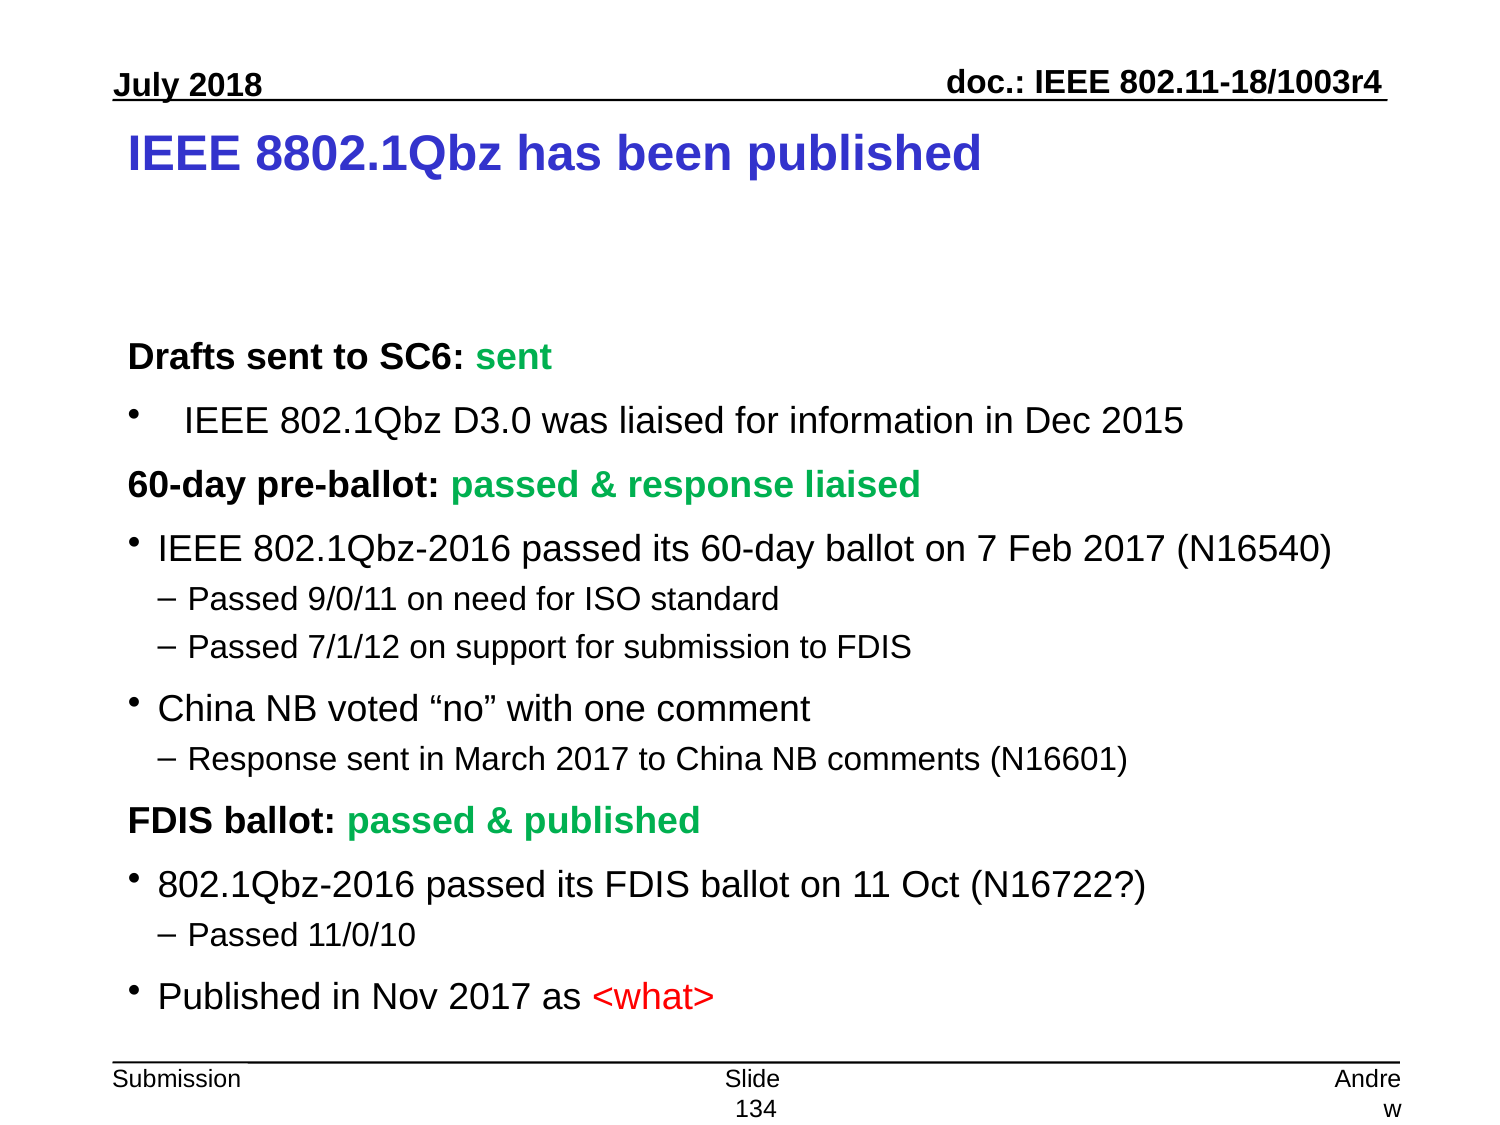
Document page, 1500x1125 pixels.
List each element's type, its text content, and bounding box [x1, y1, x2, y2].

footer Andrew Myles, Cisco [1320, 1061, 1402, 1093]
title IEEE 8802.1Qbz has been published [112, 112, 1388, 288]
slide_number Slide 134 [709, 1061, 803, 1093]
list Drafts sent to SC6: sent IEEE 802.1Qbz D3.0 was liaised for information in Dec 2015 60-day pre-ballot: passed & response liaised IEEE 802.1Qbz-2016 passed its 60-day ballot on 7 Feb 2017 (N16540) Passed 9/0/11 on need for ISO standard Passed 7/1/12 on support for submission to FDIS China NB voted “no” with one comment Response sent in March 2017 to China NB comments (N16601) FDIS ballot: passed & published 802.1Qbz-2016 passed its FDIS ballot on 11 Oct (N16722?) Passed 11/0/10 Published in Nov 2017 as <what> [112, 324, 1388, 1000]
